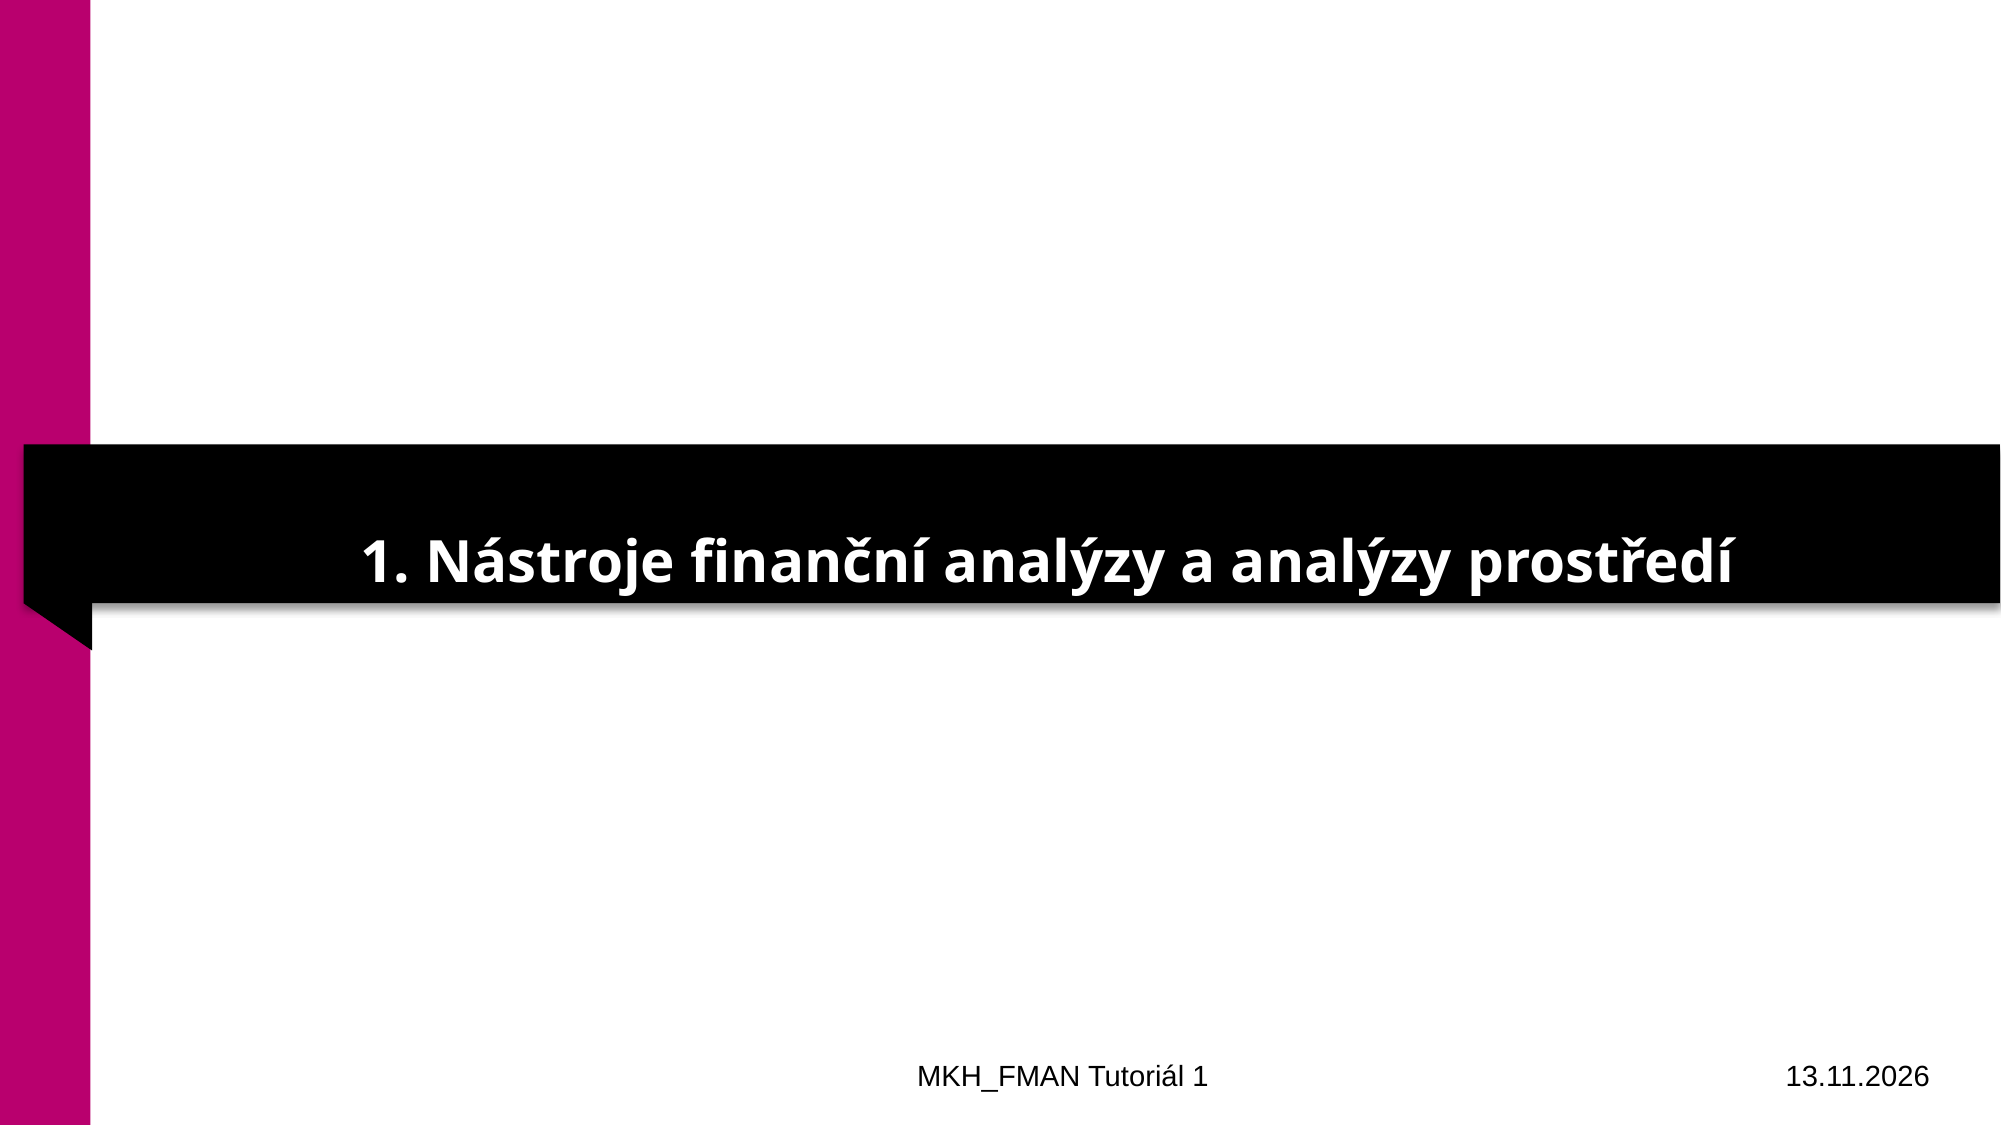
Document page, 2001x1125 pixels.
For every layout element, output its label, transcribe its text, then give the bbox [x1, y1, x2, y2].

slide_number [1466, 1035, 1946, 1115]
footer MKH_FMAN Tutoriál 1 [691, 1035, 1435, 1115]
title 1. Nástroje finanční analýzy a analýzy prostředí [149, 444, 1945, 604]
